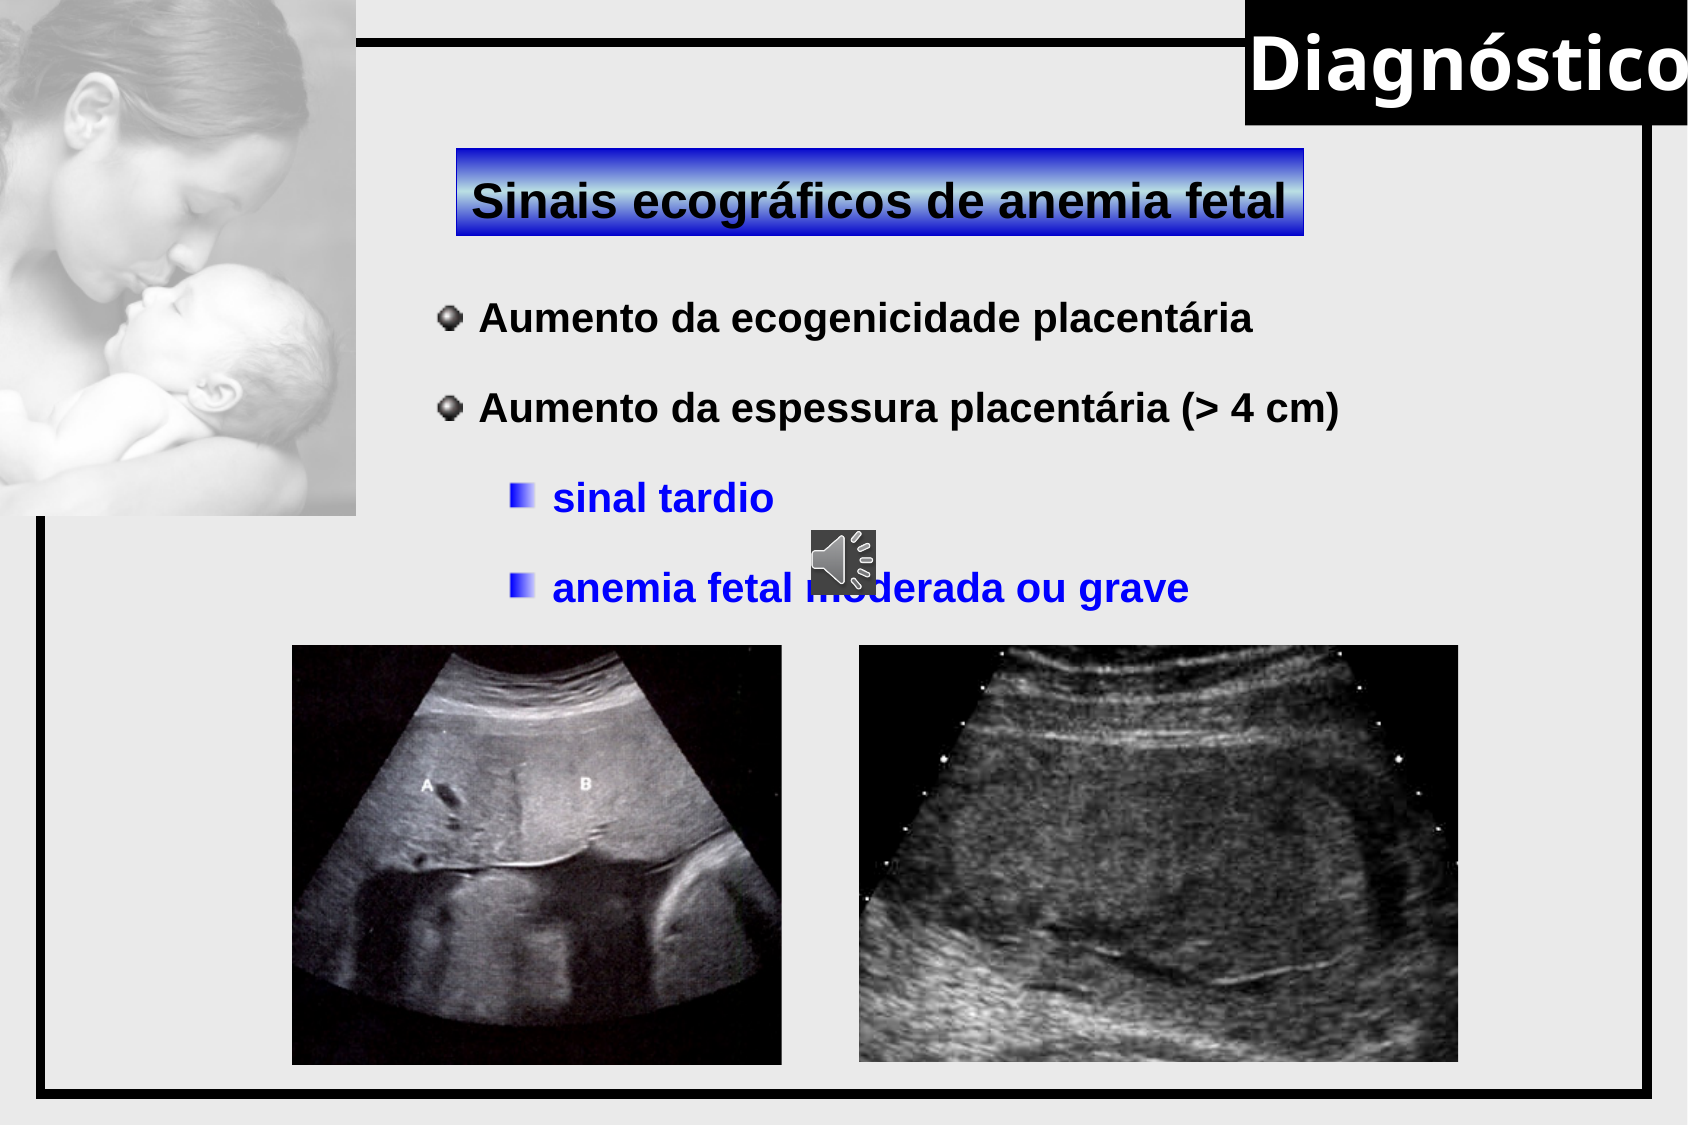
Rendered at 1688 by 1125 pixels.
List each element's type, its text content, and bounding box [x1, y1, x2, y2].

picture [291, 644, 782, 1065]
text_box Diagnóstico [1245, 0, 1688, 126]
picture [810, 528, 878, 597]
picture [0, 0, 357, 516]
picture [858, 644, 1459, 1062]
picture [433, 391, 463, 421]
text_box Sinais ecográficos de anemia fetal [456, 148, 1304, 236]
picture [433, 301, 463, 331]
picture [508, 571, 538, 601]
text_box [40, 42, 1647, 1094]
picture [508, 481, 538, 511]
text_box Aumento da ecogenicidade placentária Aumento da espessura placentária (> 4 cm) sinal tardio anemia fetal moderada ou grave [418, 243, 1459, 619]
